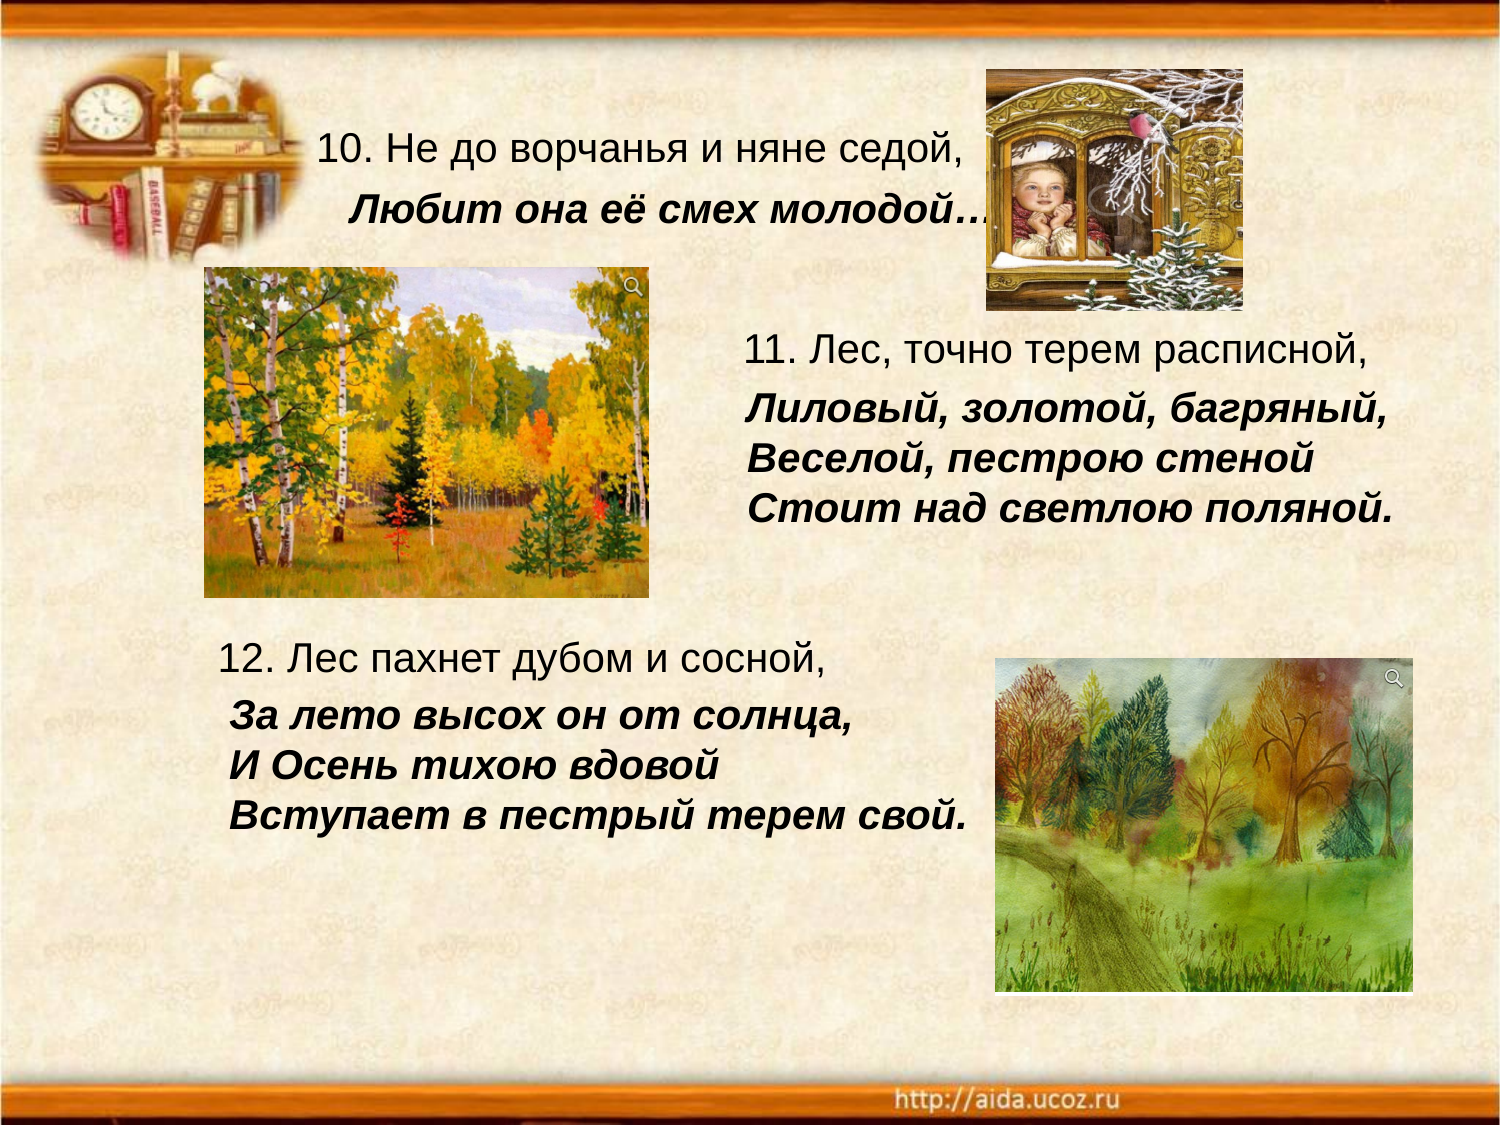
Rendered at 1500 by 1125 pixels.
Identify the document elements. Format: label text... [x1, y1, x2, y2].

picture [0, 0, 1500, 1125]
text_box 12. Лес пахнет дубом и сосной, [202, 623, 842, 688]
text_box 11. Лес, точно терем расписной, [728, 314, 1384, 379]
text_box Лиловый, золотой, багряный, Веселой, пестрою стеной Стоит над светлою поляной. [732, 373, 1409, 539]
text_box За лето высох он от солнца, И Осень тихою вдовой Вступает в пестрый терем свой. [214, 680, 983, 846]
text_box Любит она её смех молодой… [209, 174, 980, 239]
text_box 10. Не до ворчанья и няне седой, [197, 113, 980, 179]
